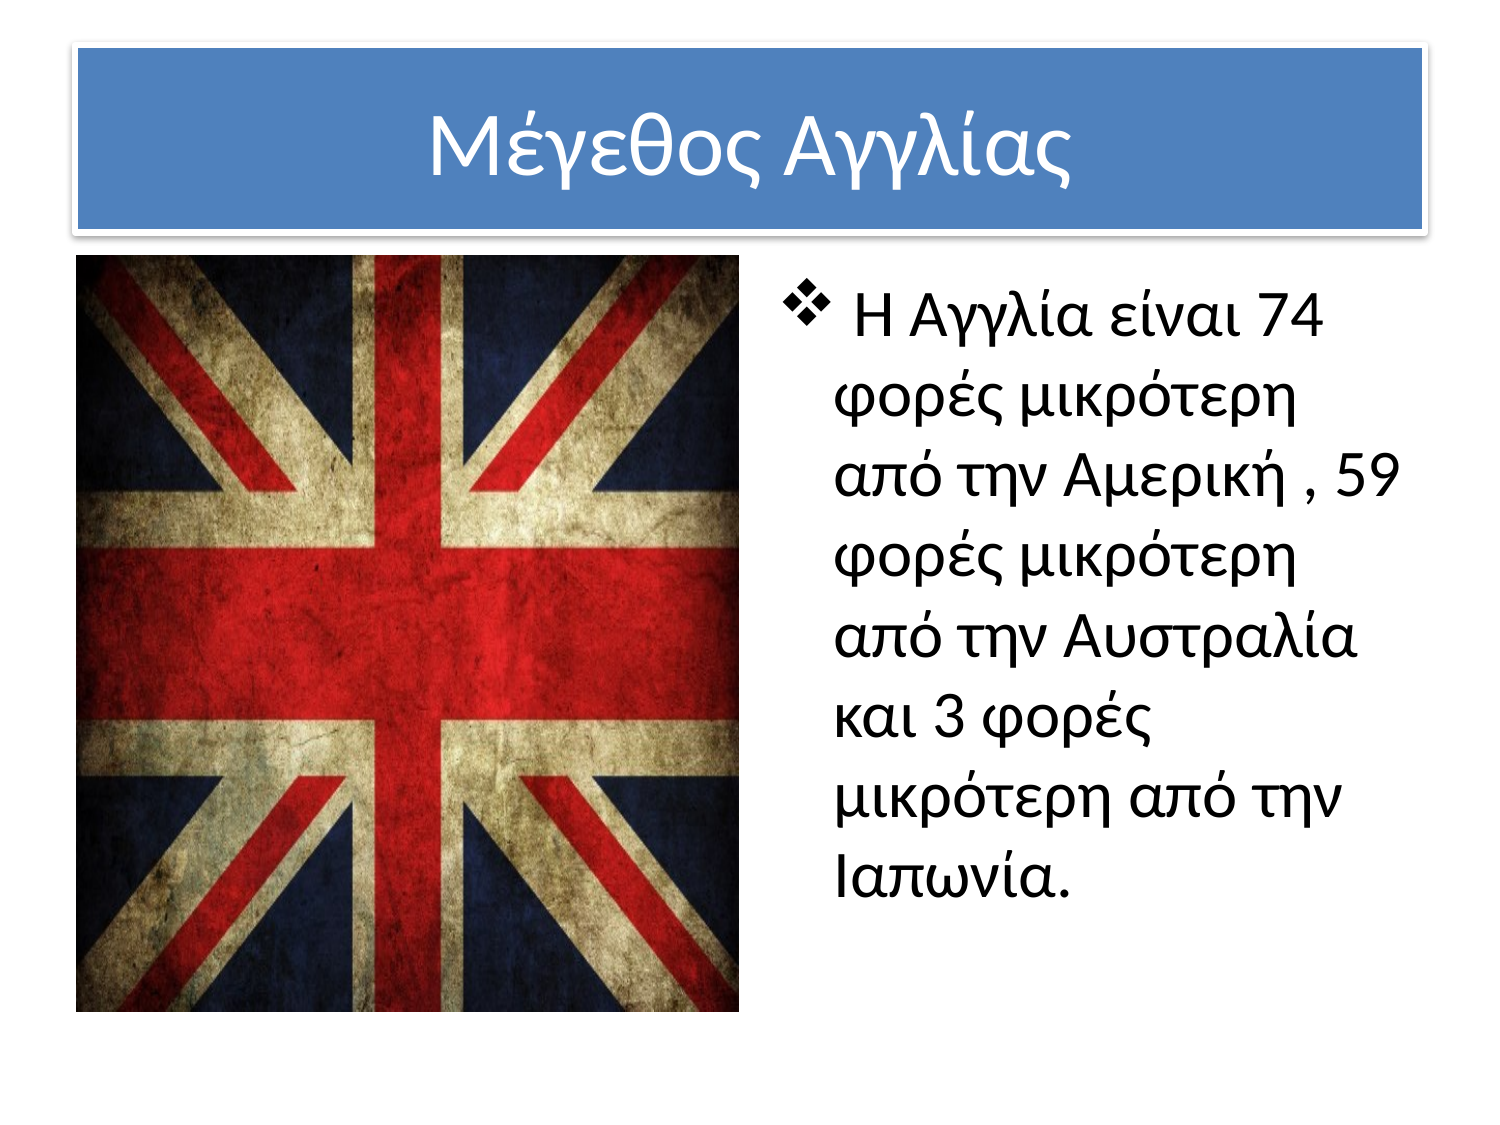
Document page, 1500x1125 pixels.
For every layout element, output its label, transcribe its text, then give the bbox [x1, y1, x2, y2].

picture [76, 255, 739, 1012]
title Μέγεθος Αγγλίας [72, 42, 1428, 236]
list Η Αγγλία είναι 74 φορές μικρότερη από την Αμερική , 59 φορές μικρότερη από την Αυστραλία και 3 φορές μικρότερη από την Ιαπωνία. [762, 262, 1425, 1005]
